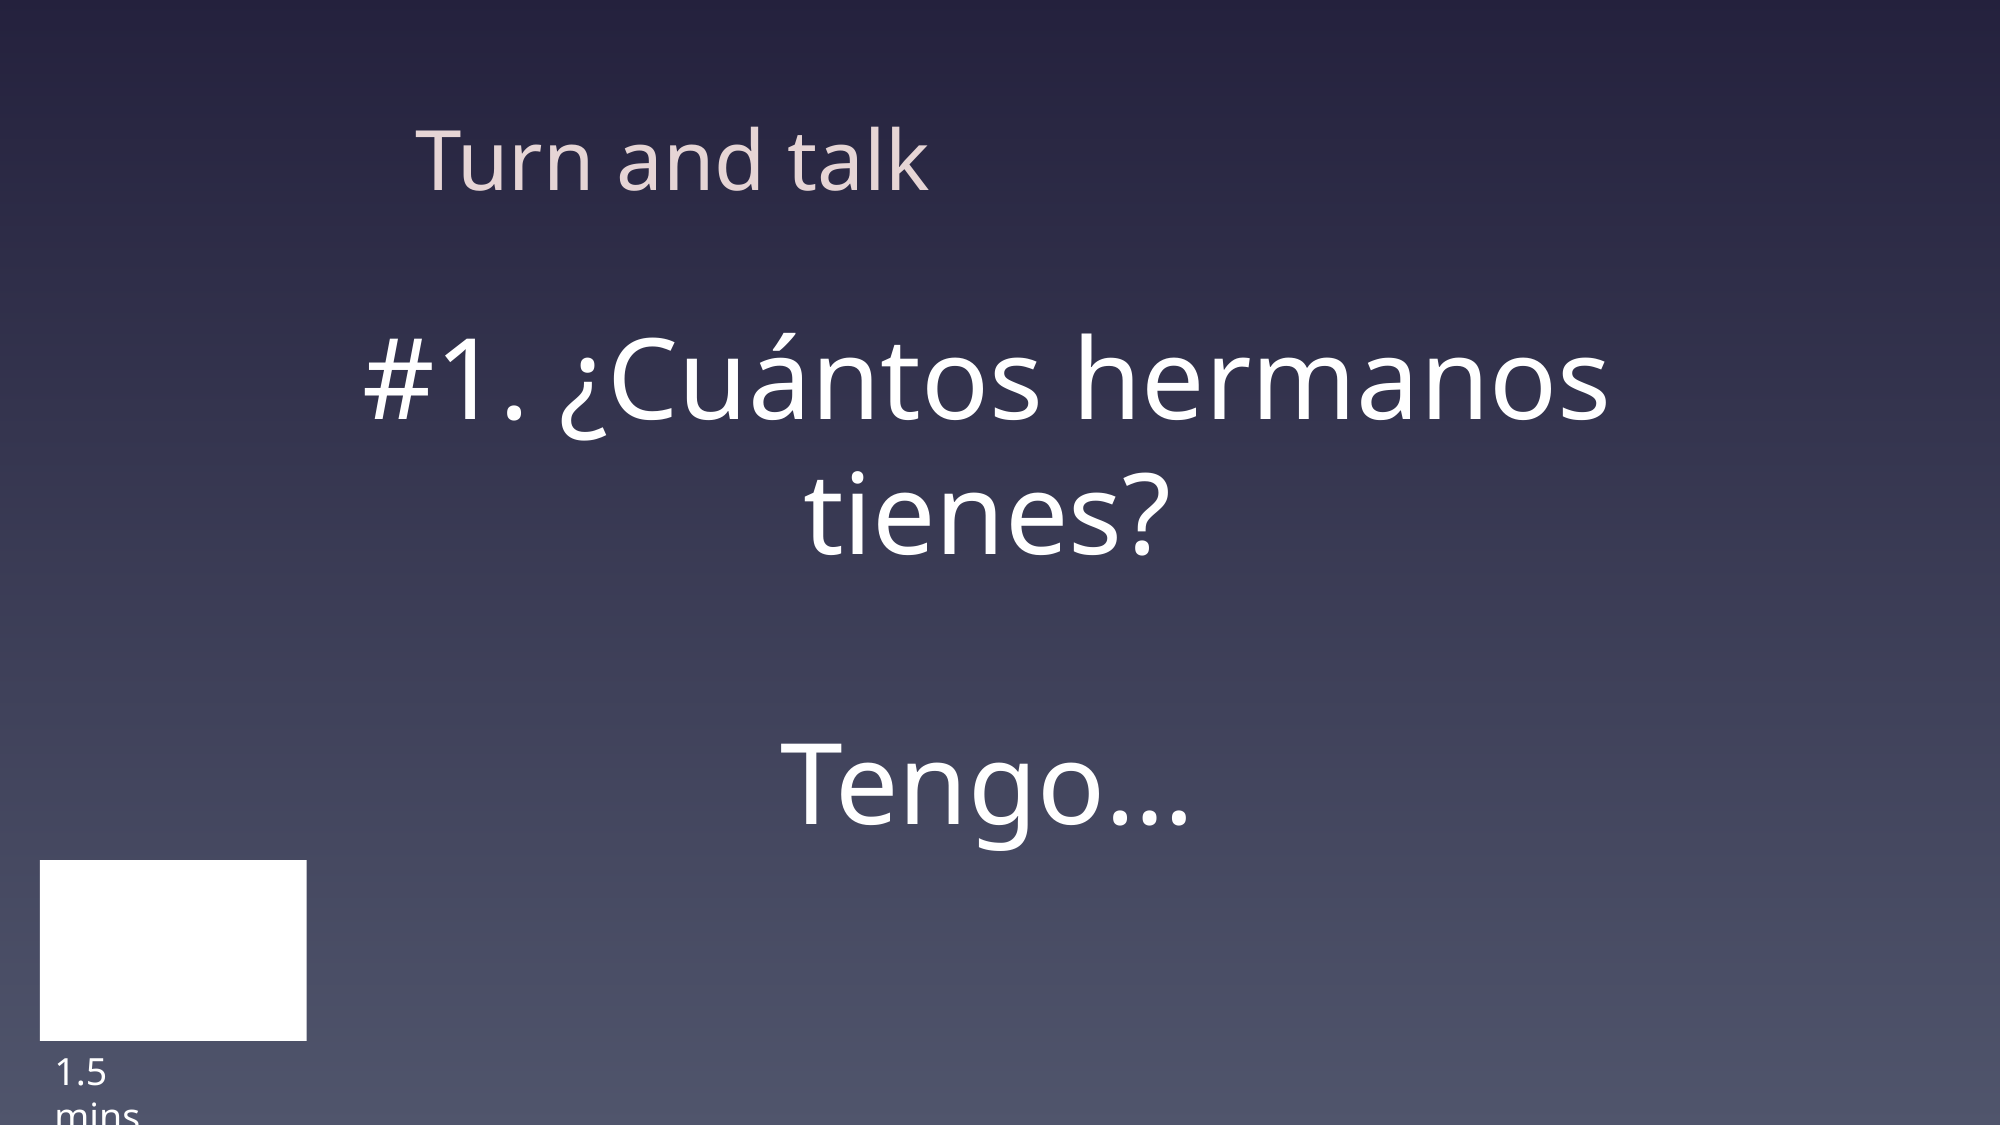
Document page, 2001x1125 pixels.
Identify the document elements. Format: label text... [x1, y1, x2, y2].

text_box 1.5 mins [39, 1041, 215, 1125]
text_box Turn and talk [400, 99, 968, 215]
text_box #1. ¿Cuántos hermanos tienes? Tengo… [249, 299, 1725, 990]
